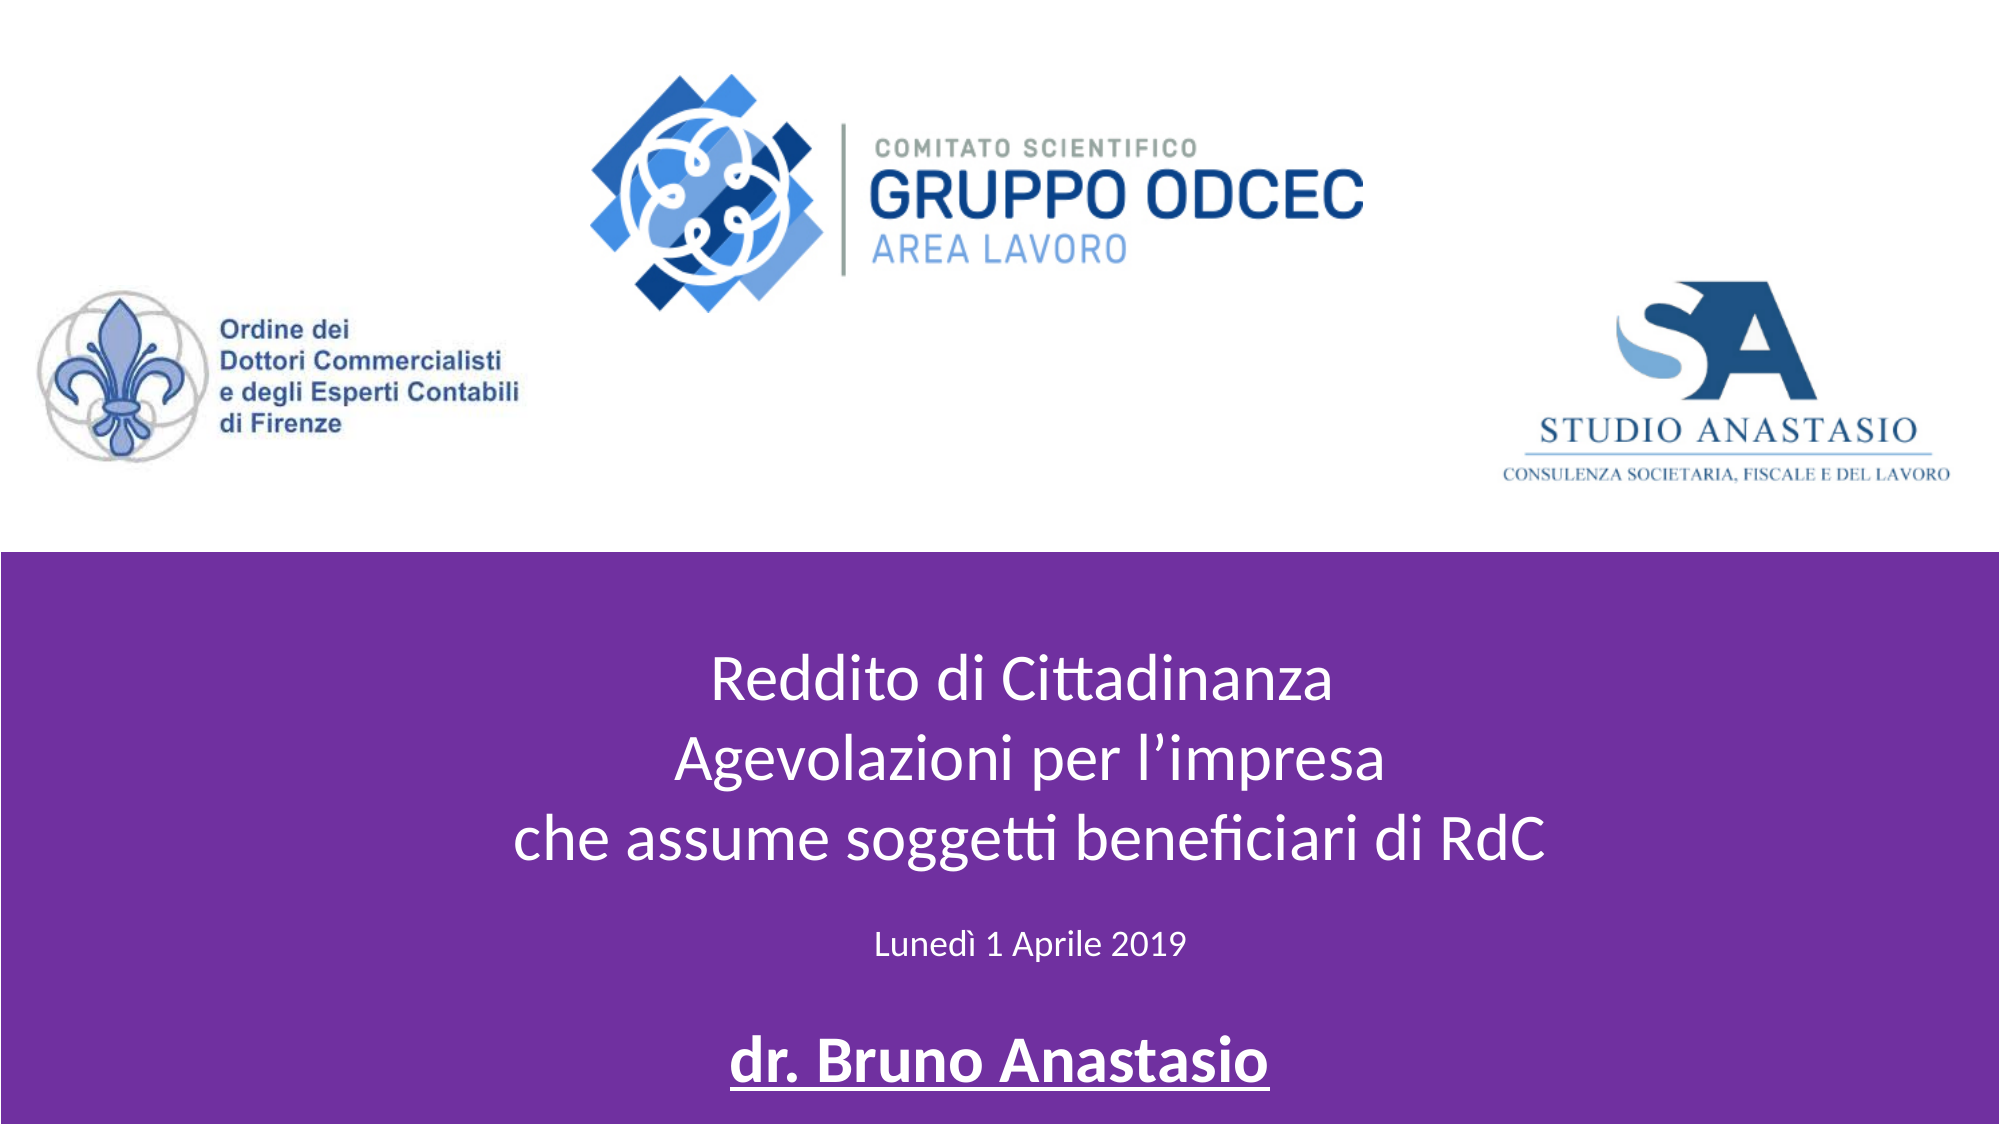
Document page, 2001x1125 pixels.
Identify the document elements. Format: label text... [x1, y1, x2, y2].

picture [1455, 266, 1964, 493]
picture [590, 74, 1363, 313]
text_box dr. Bruno Anastasio [715, 1008, 1285, 1104]
text_box Reddito di Cittadinanza Agevolazioni per l’impresa che assume soggetti beneficiari di RdC Lunedì 1 Aprile 2019 [147, 626, 1914, 972]
text_box [0, 550, 2000, 1125]
picture [35, 285, 529, 474]
